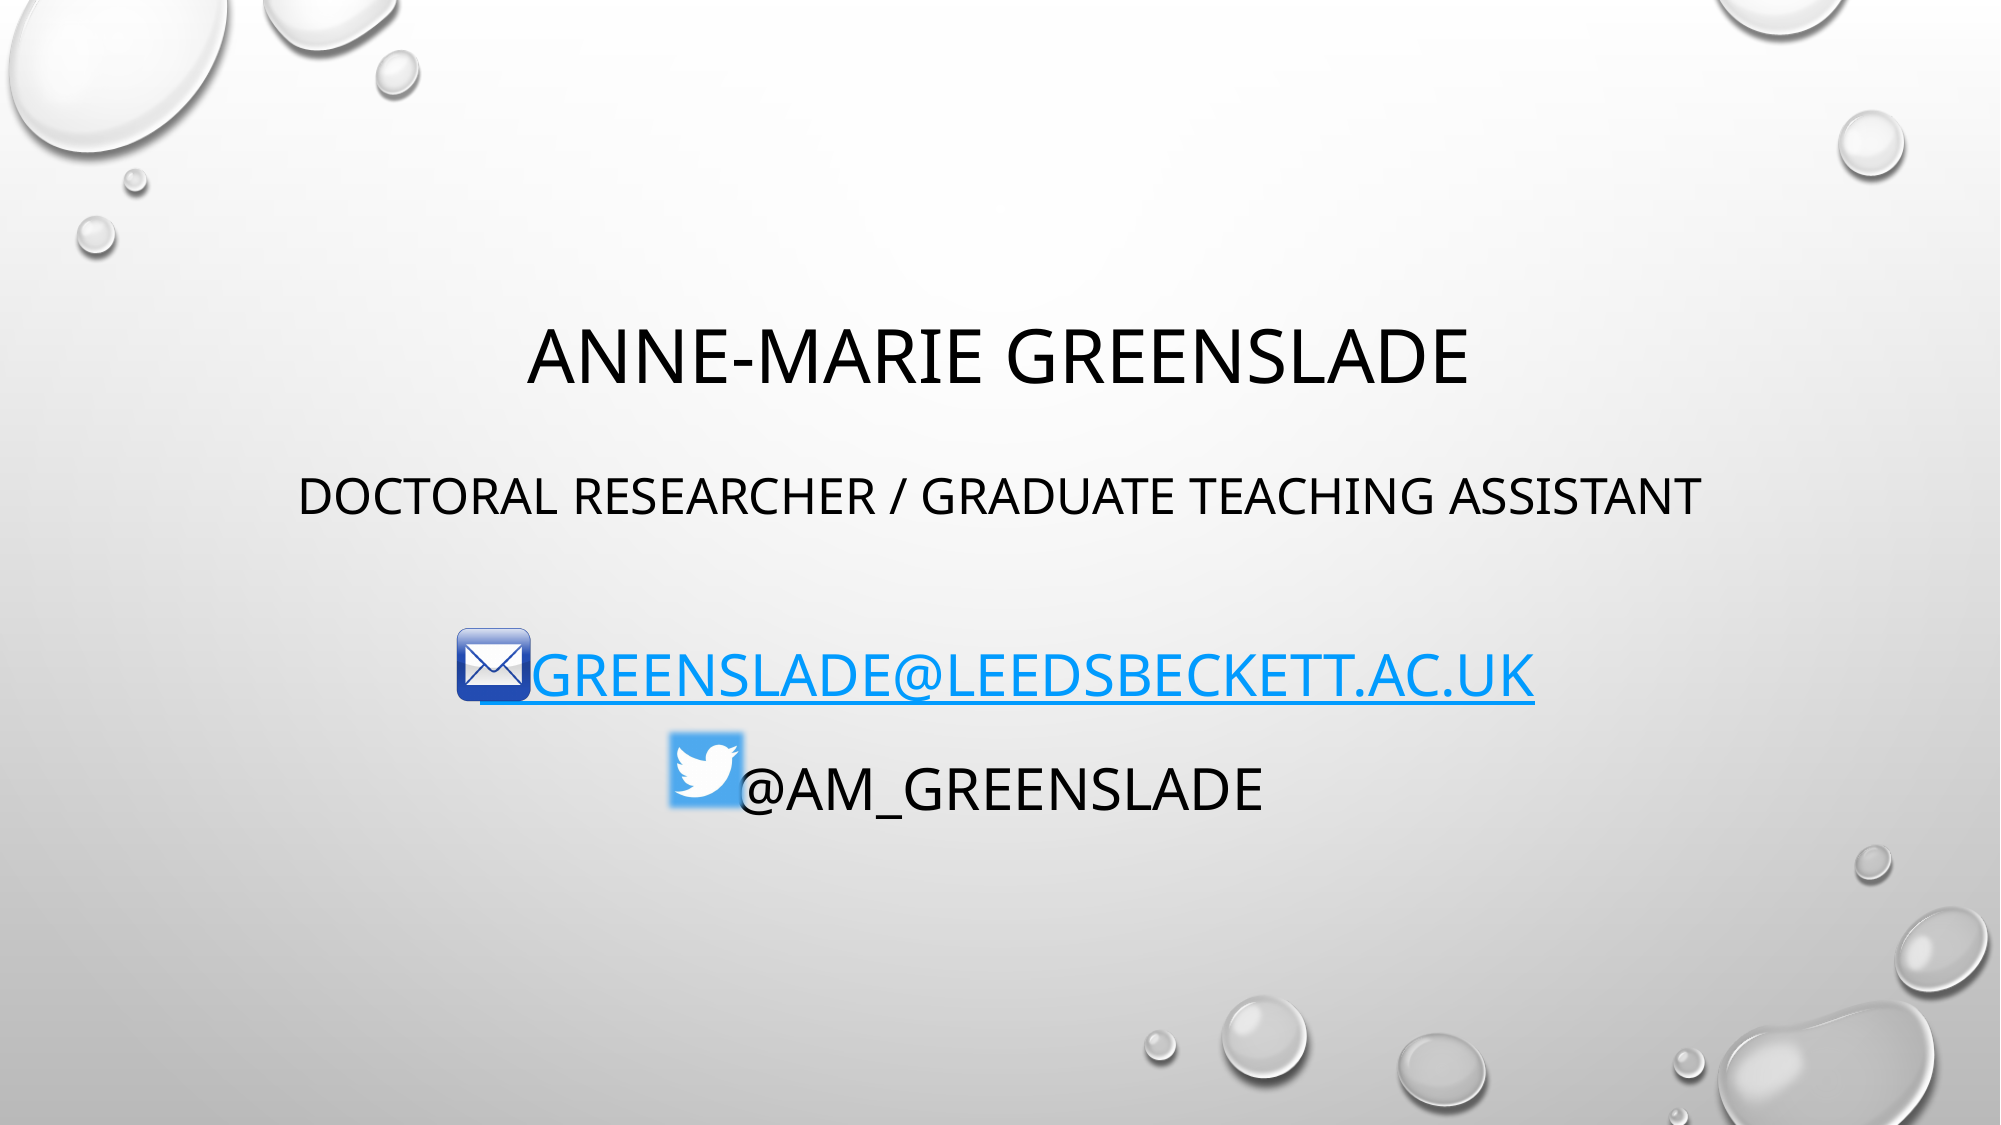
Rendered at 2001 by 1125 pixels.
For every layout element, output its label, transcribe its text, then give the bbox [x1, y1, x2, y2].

title Anne-marie Greenslade DOCTORAL RESEARCHER / graduate teaching assistant [149, 181, 1851, 594]
list a.Greenslade@leedsbeckett.ac.uk @am_greenslade [149, 614, 1851, 859]
picture [0, 0, 2000, 1125]
